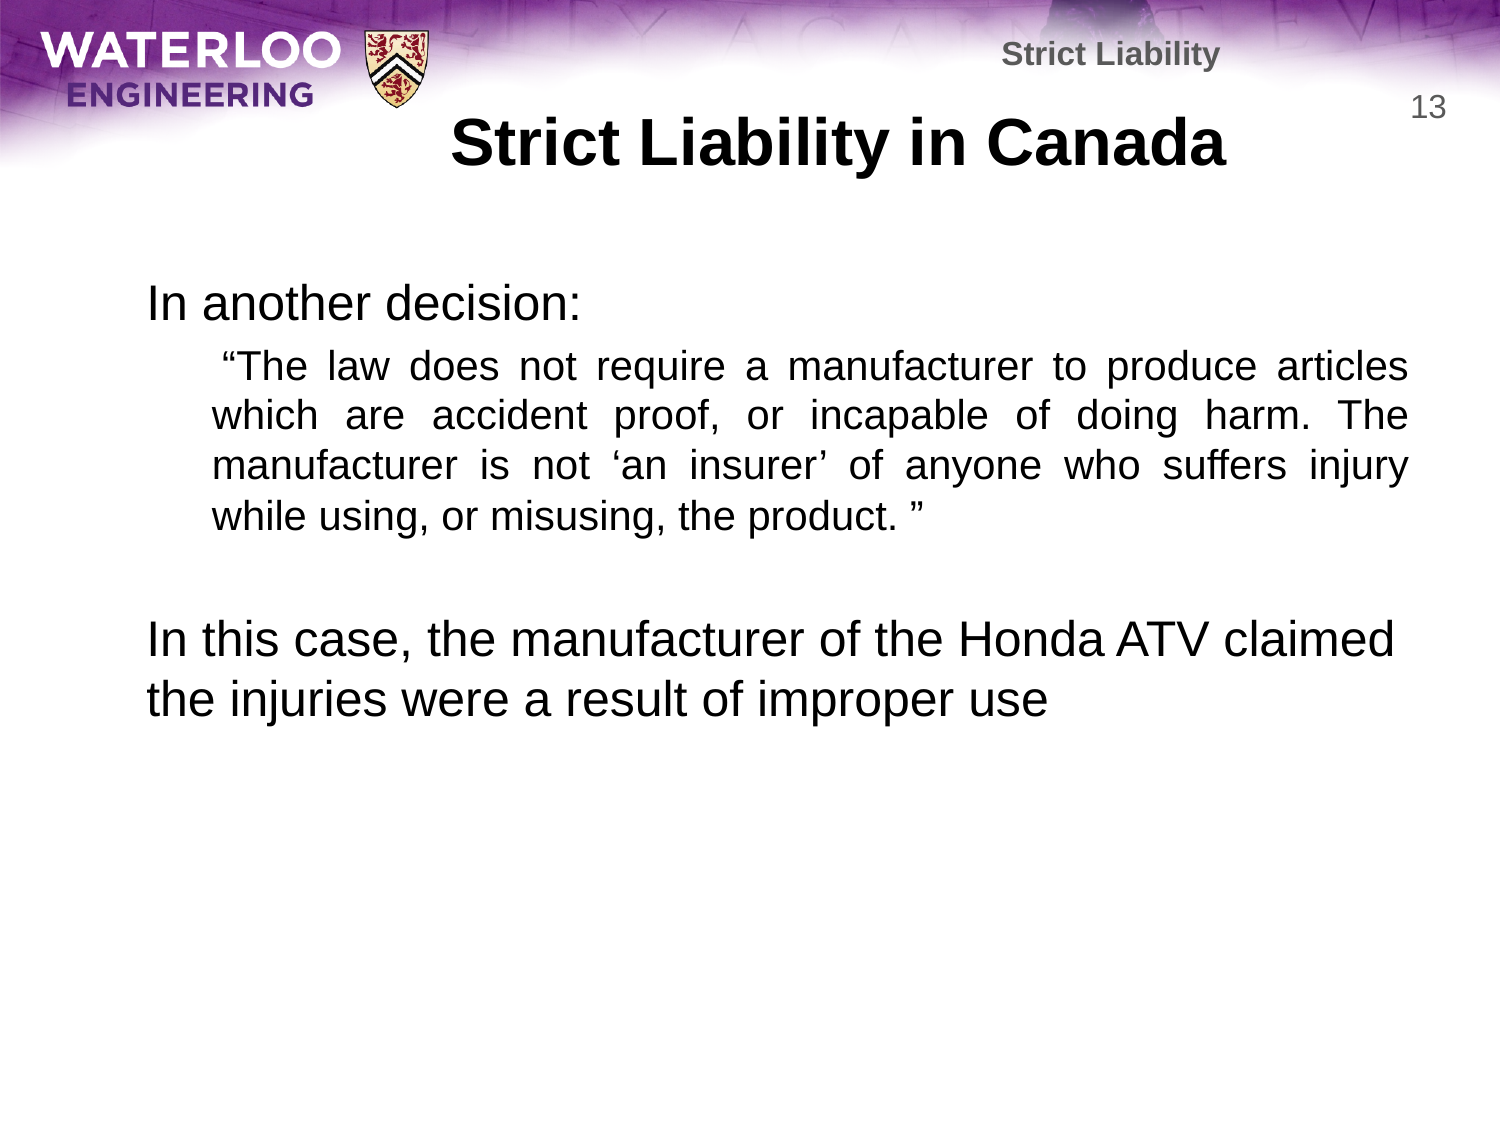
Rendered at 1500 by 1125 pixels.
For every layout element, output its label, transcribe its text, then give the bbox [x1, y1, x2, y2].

slide_number 13 [1333, 73, 1462, 134]
picture [0, 0, 1500, 1125]
title Strict Liability in Canada [252, 44, 1426, 233]
footer Strict Liability [453, 24, 1236, 68]
list In another decision: “The law does not require a manufacturer to produce articles which are accident proof, or incapable of doing harm. The manufacturer is not ‘an insurer’ of anyone who suffers injury while using, or misusing, the product. ” In this case, the manufacturer of the Honda ATV claimed the injuries were a result of improper use [74, 262, 1426, 1020]
